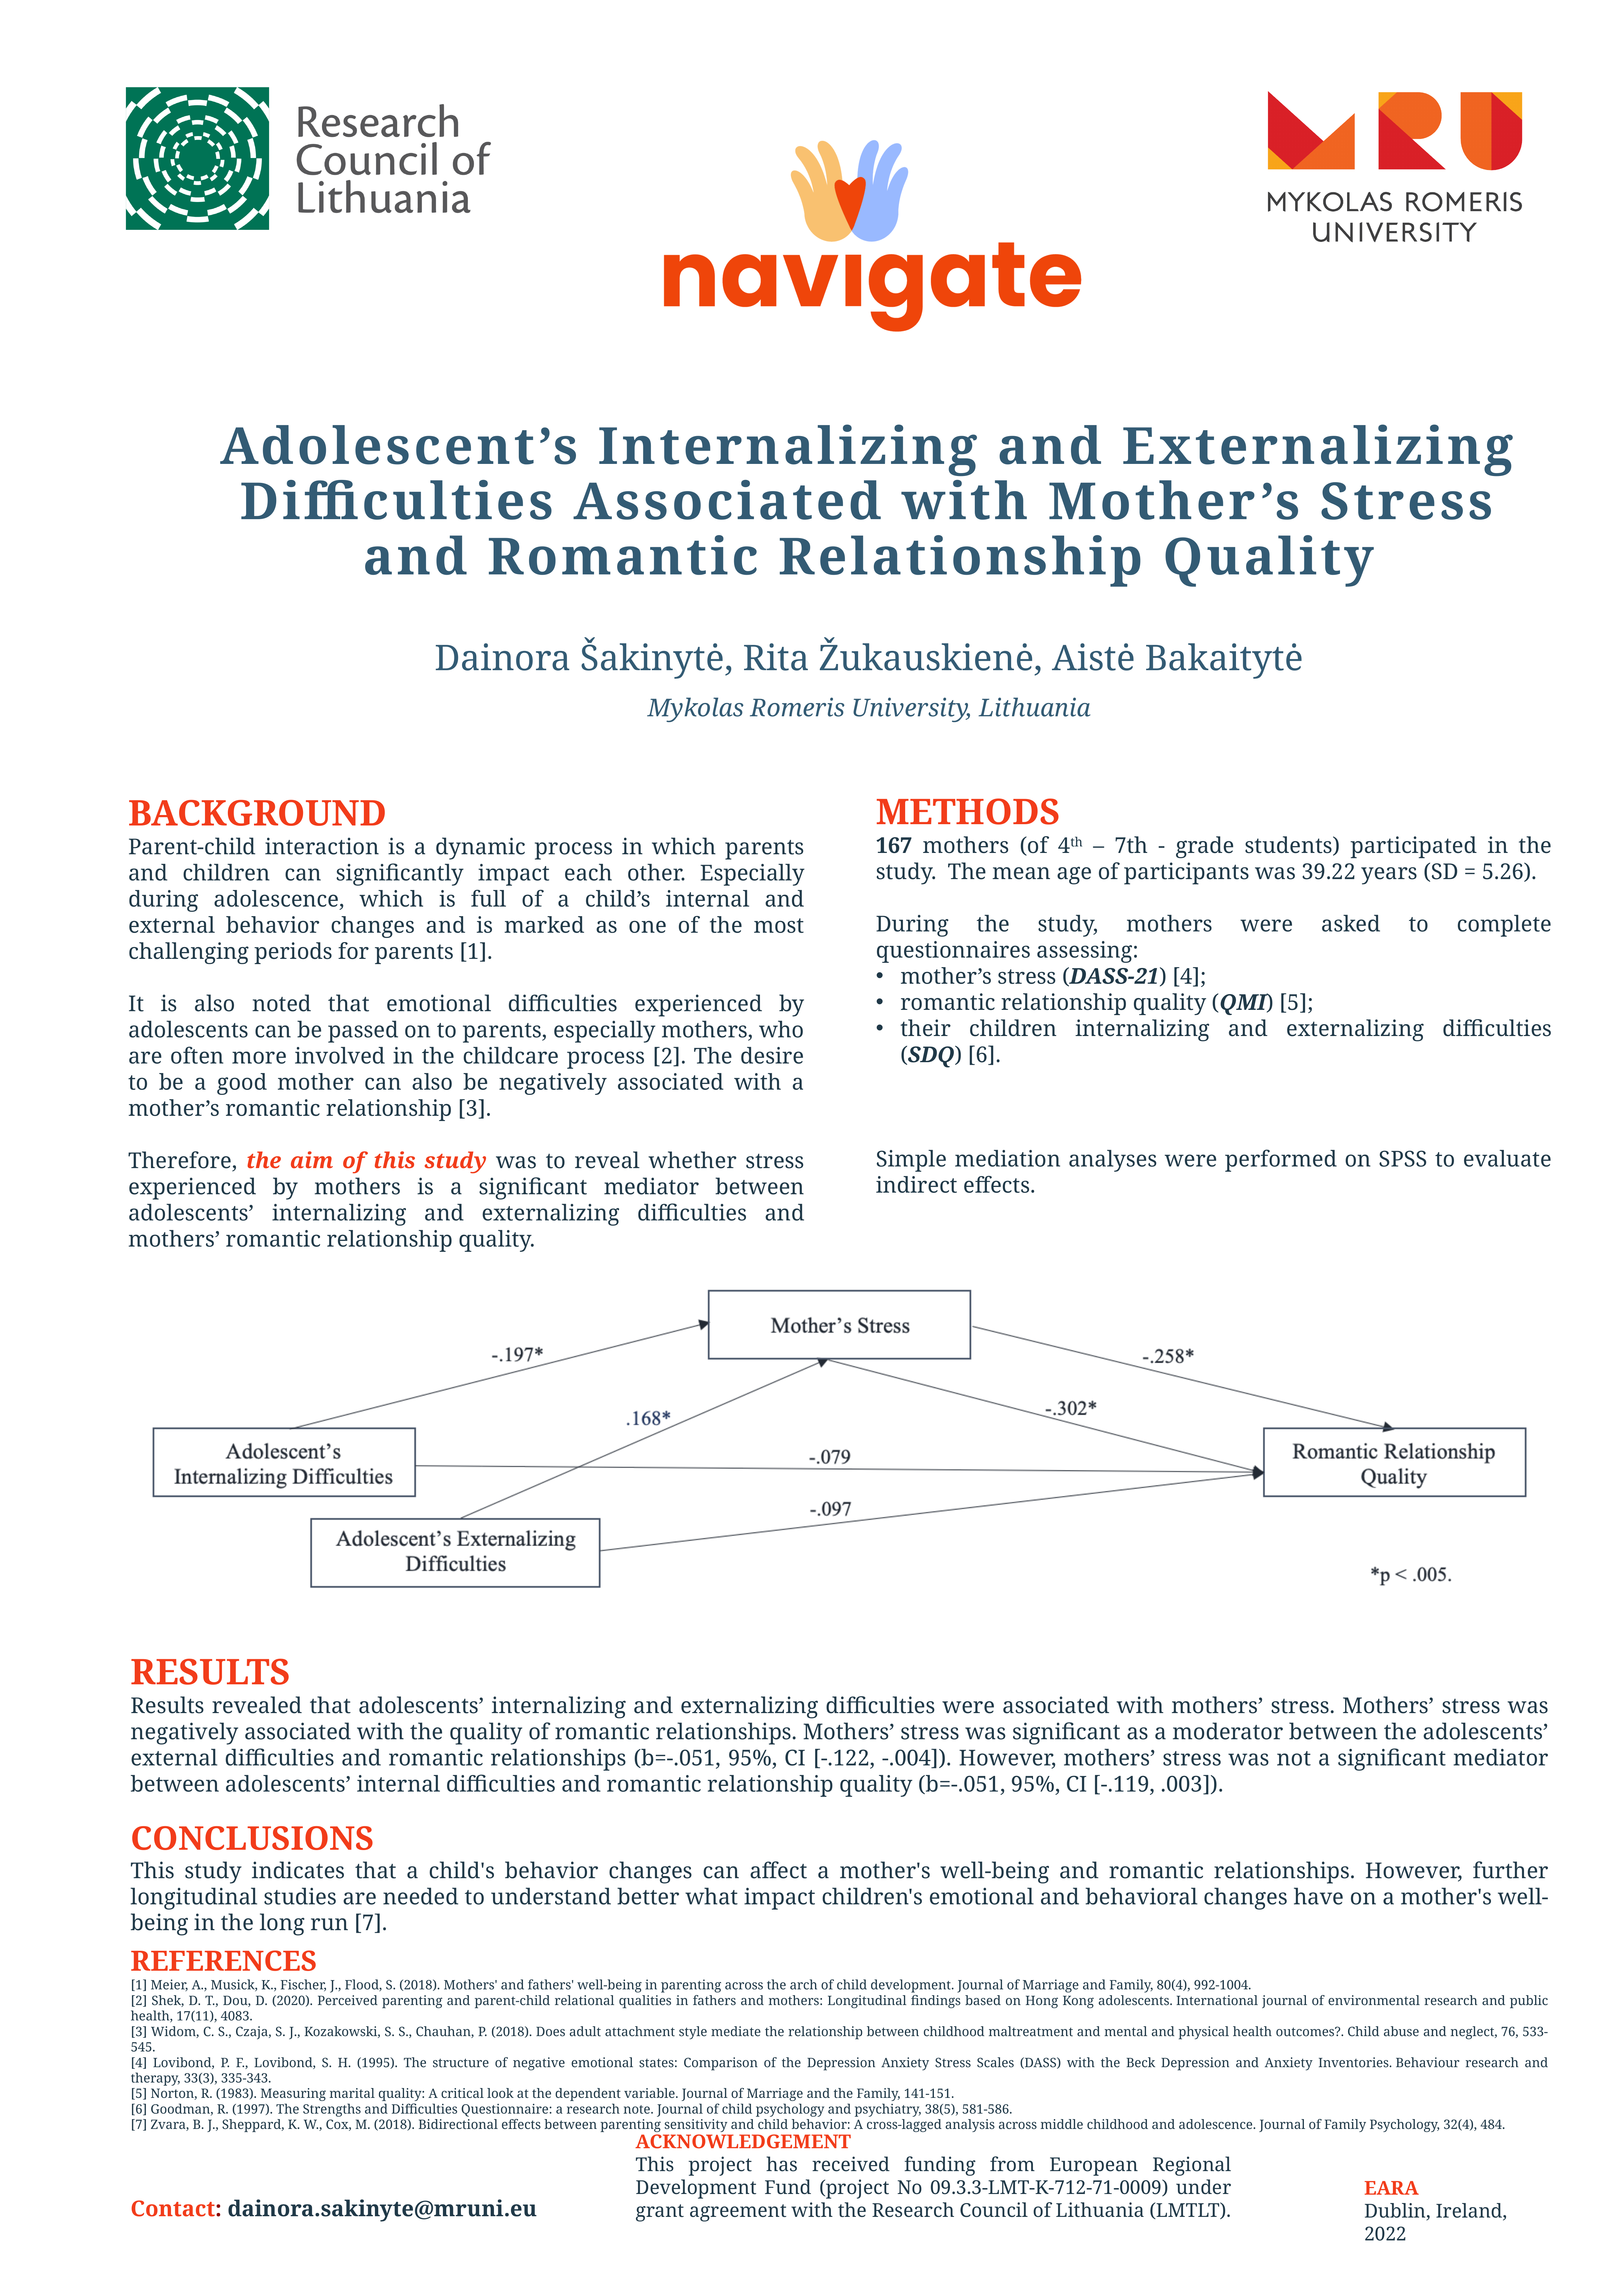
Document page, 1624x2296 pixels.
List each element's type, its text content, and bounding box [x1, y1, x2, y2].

text_box REFERENCES [1] Meier, A., Musick, K., Fischer, J., Flood, S. (2018). Mothers' and fathers' well‐being in parenting across the arch of child development. Journal of Marriage and Family, 80(4), 992-1004. [2] Shek, D. T., Dou, D. (2020). Perceived parenting and parent-child relational qualities in fathers and mothers: Longitudinal findings based on Hong Kong adolescents. International journal of environmental research and public health, 17(11), 4083. [3] Widom, C. S., Czaja, S. J., Kozakowski, S. S., Chauhan, P. (2018). Does adult attachment style mediate the relationship between childhood maltreatment and mental and physical health outcomes?. Child abuse and neglect, 76, 533-545. [4] Lovibond, P. F., Lovibond, S. H. (1995). The structure of negative emotional states: Comparison of the Depression Anxiety Stress Scales (DASS) with the Beck Depression and Anxiety Inventories. Behaviour research and therapy, 33(3), 335-343. [5] Norton, R. (1983). Measuring marital quality: A critical look at the dependent variable. Journal of Marriage and the Family, 141-151. [6] Goodman, R. (1997). The Strengths and Difficulties Questionnaire: a research note. Journal of child psychology and psychiatry, 38(5), 581-586. [7] Zvara, B. J., Sheppard, K. W., Cox, M. (2018). Bidirectional effects between parenting sensitivity and child behavior: A cross-lagged analysis across middle childhood and adolescence. Journal of Family Psychology, 32(4), 484. [126, 1964, 1555, 2134]
text_box Dainora Šakinytė, Rita Žukauskienė, Aistė Bakaitytė Mykolas Romeris University, Lithuania [409, 611, 1330, 724]
picture [525, 41, 1220, 431]
text_box RESULTS Results revealed that adolescents’ internalizing and externalizing difficulties were associated with mothers’ stress. Mothers’ stress was negatively associated with the quality of romantic relationships. Mothers’ stress was significant as a moderator between the adolescents’ external difficulties and romantic relationships (b=-.051, 95%, CI [-.122, -.004]). However, mothers’ stress was not a significant mediator between adolescents’ internal difficulties and romantic relationship quality (b=-.051, 95%, CI [-.119, .003]). CONCLUSIONS This study indicates that a child's behavior changes can affect a mother's well-being and romantic relationships. However, further longitudinal studies are needed to understand better what impact children's emotional and behavioral changes have on a mother's well-being in the long run [7]. [126, 1646, 1555, 1964]
picture [1263, 87, 1528, 250]
picture [150, 1287, 1528, 1590]
text_box METHODS 167 mothers (of 4th – 7th - grade students) participated in the study. The mean age of participants was 39.22 years (SD = 5.26). During the study, mothers were asked to complete questionnaires assessing: mother’s stress (DASS-21) [4]; romantic relationship quality (QMI) [5]; their children internalizing and externalizing difficulties (SDQ) [6]. Simple mediation analyses were performed on SPSS to evaluate indirect effects. [851, 764, 1578, 1287]
text_box ACKNOWLEDGEMENT This project has received funding from European Regional Development Fund (project No 09.3.3-LMT-K-712-71-0009) under grant agreement with the Research Council of Lithuania (LMTLT). [631, 2127, 1236, 2223]
title Adolescent’s Internalizing and Externalizing Difficulties Associated with Mother’s Stress and Romantic Relationship Quality [161, 293, 1578, 713]
text_box BACKGROUND Parent-child interaction is a dynamic process in which parents and children can significantly impact each other. Especially during adolescence, which is full of a child’s internal and external behavior changes and is marked as one of the most challenging periods for parents [1]. It is also noted that emotional difficulties experienced by adolescents can be passed on to parents, especially mothers, who are often more involved in the childcare process [2]. The desire to be a good mother can also be negatively associated with a mother’s romantic relationship [3]. Therefore, the aim of this study was to reveal whether stress experienced by mothers is a significant mediator between adolescents’ internalizing and externalizing difficulties and mothers’ romantic relationship quality. [103, 765, 830, 1265]
text_box EARA Dublin, Ireland, 2022 [1359, 2173, 1558, 2247]
text_box Contact: dainora.sakinyte@mruni.eu [126, 2192, 634, 2270]
picture [126, 87, 491, 230]
